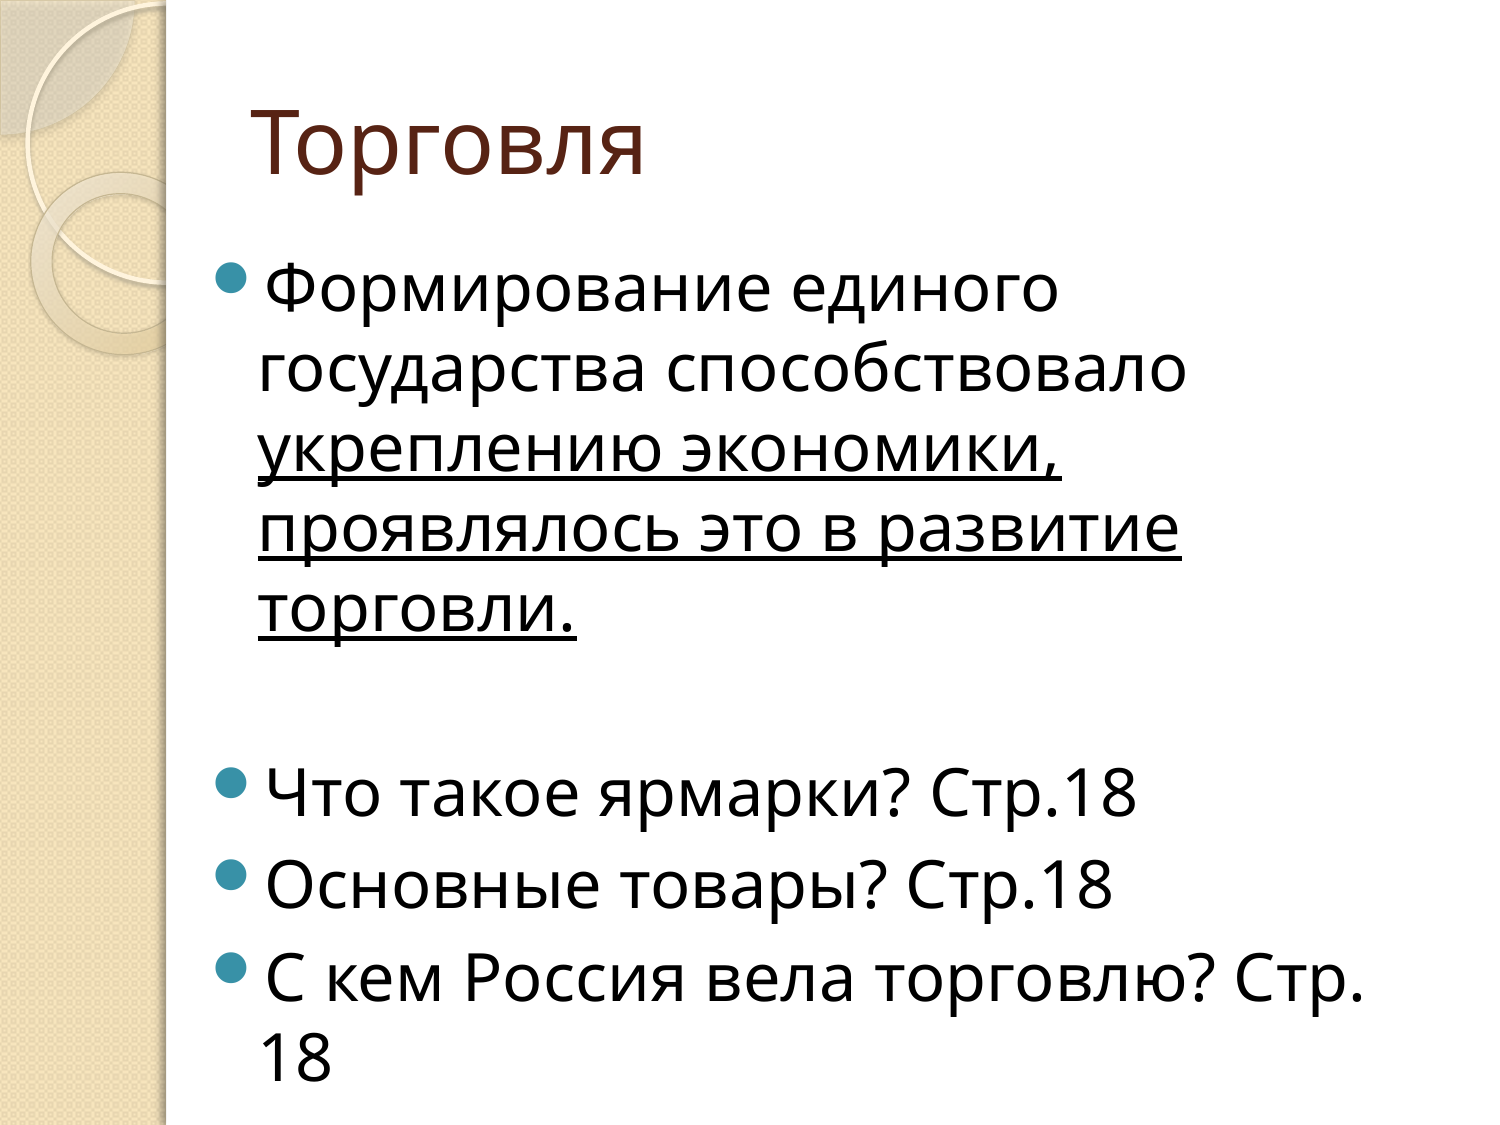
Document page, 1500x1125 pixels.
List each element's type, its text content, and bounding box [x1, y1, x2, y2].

list Формирование единого государства способствовало укреплению экономики, проявлялось это в развитие торговли. Что такое ярмарки? Стр.18 Основные товары? Стр.18 С кем Россия вела торговлю? Стр. 18 [183, 237, 1466, 1071]
title Торговля [235, 45, 1466, 233]
